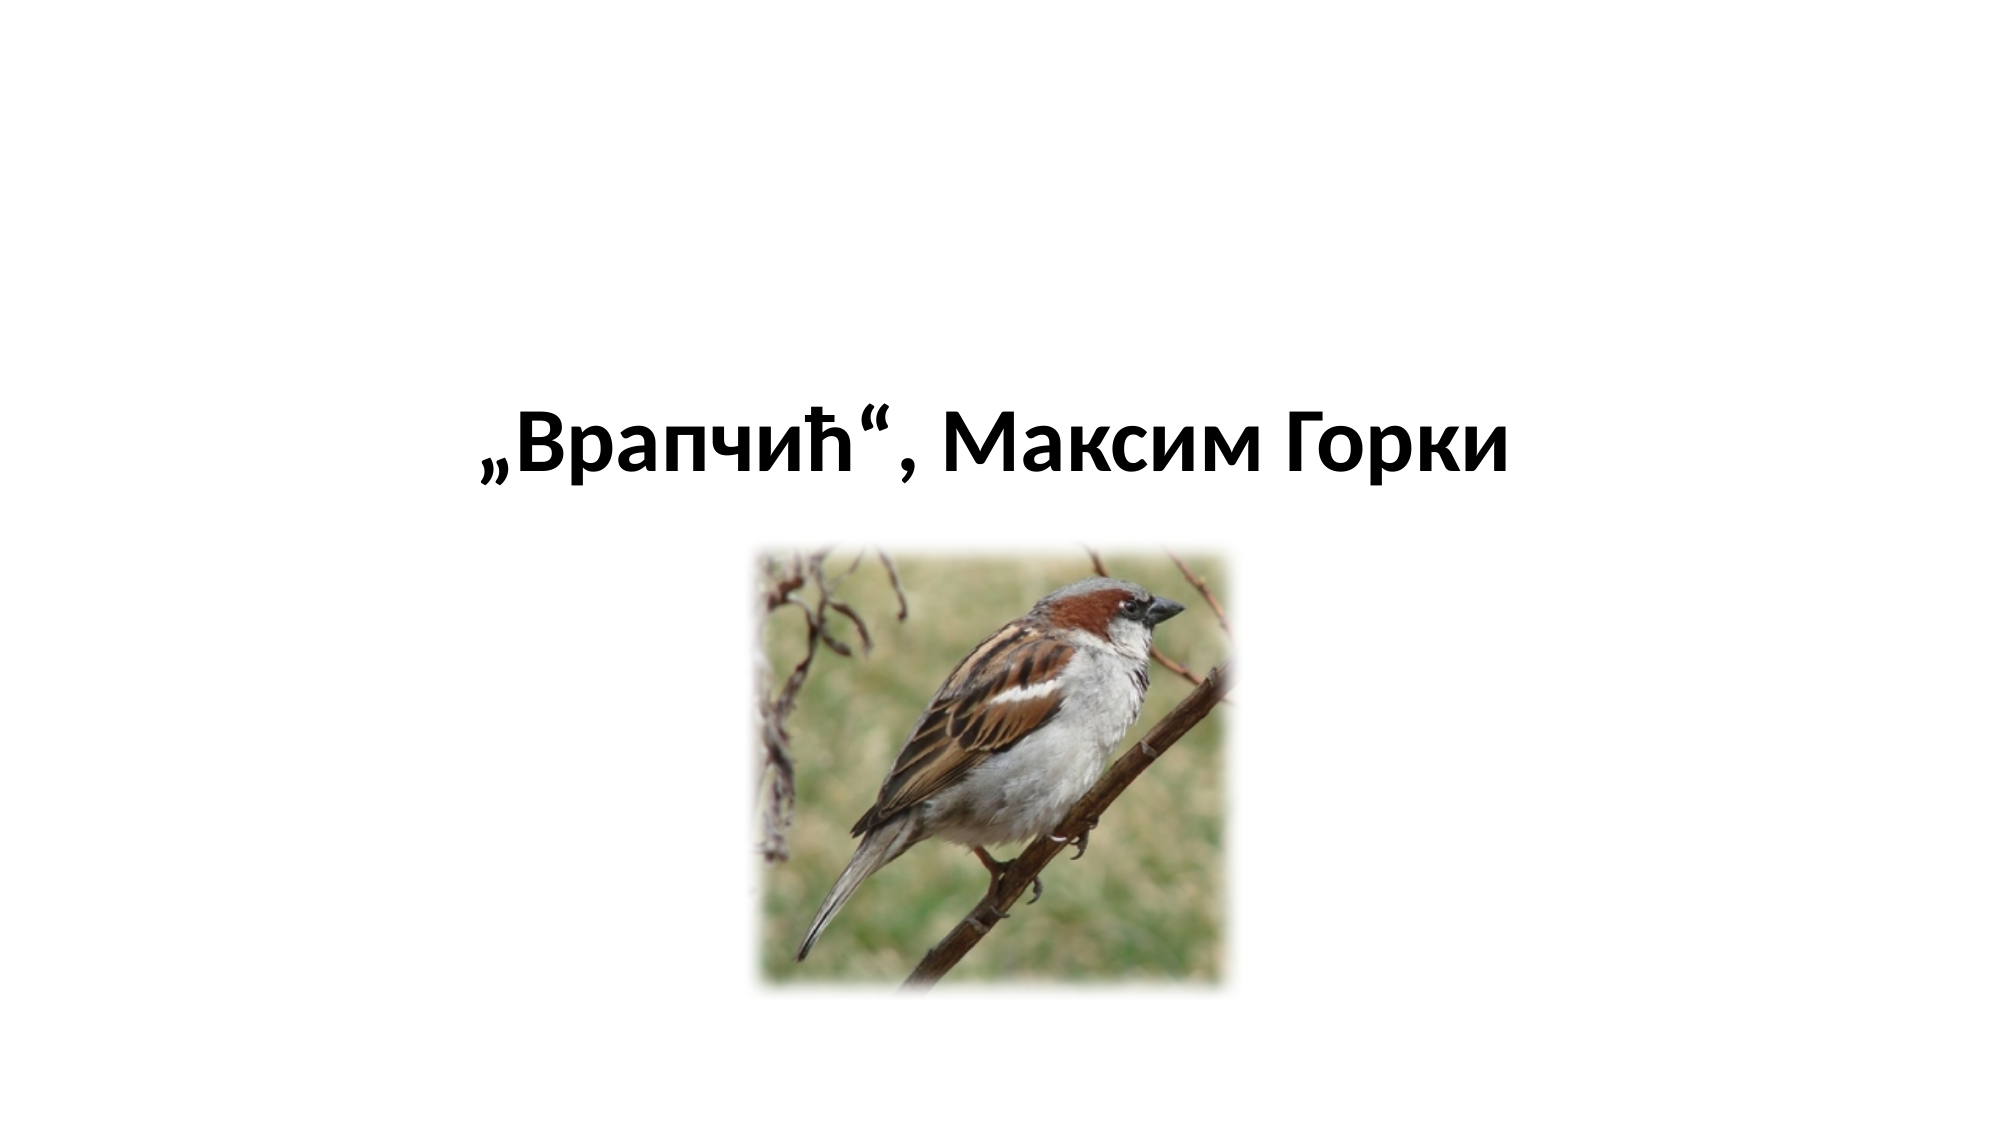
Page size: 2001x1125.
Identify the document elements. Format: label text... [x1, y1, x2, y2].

picture [743, 537, 1244, 1002]
subtitle „Врапчић“, Максим Горки [243, 384, 1744, 728]
